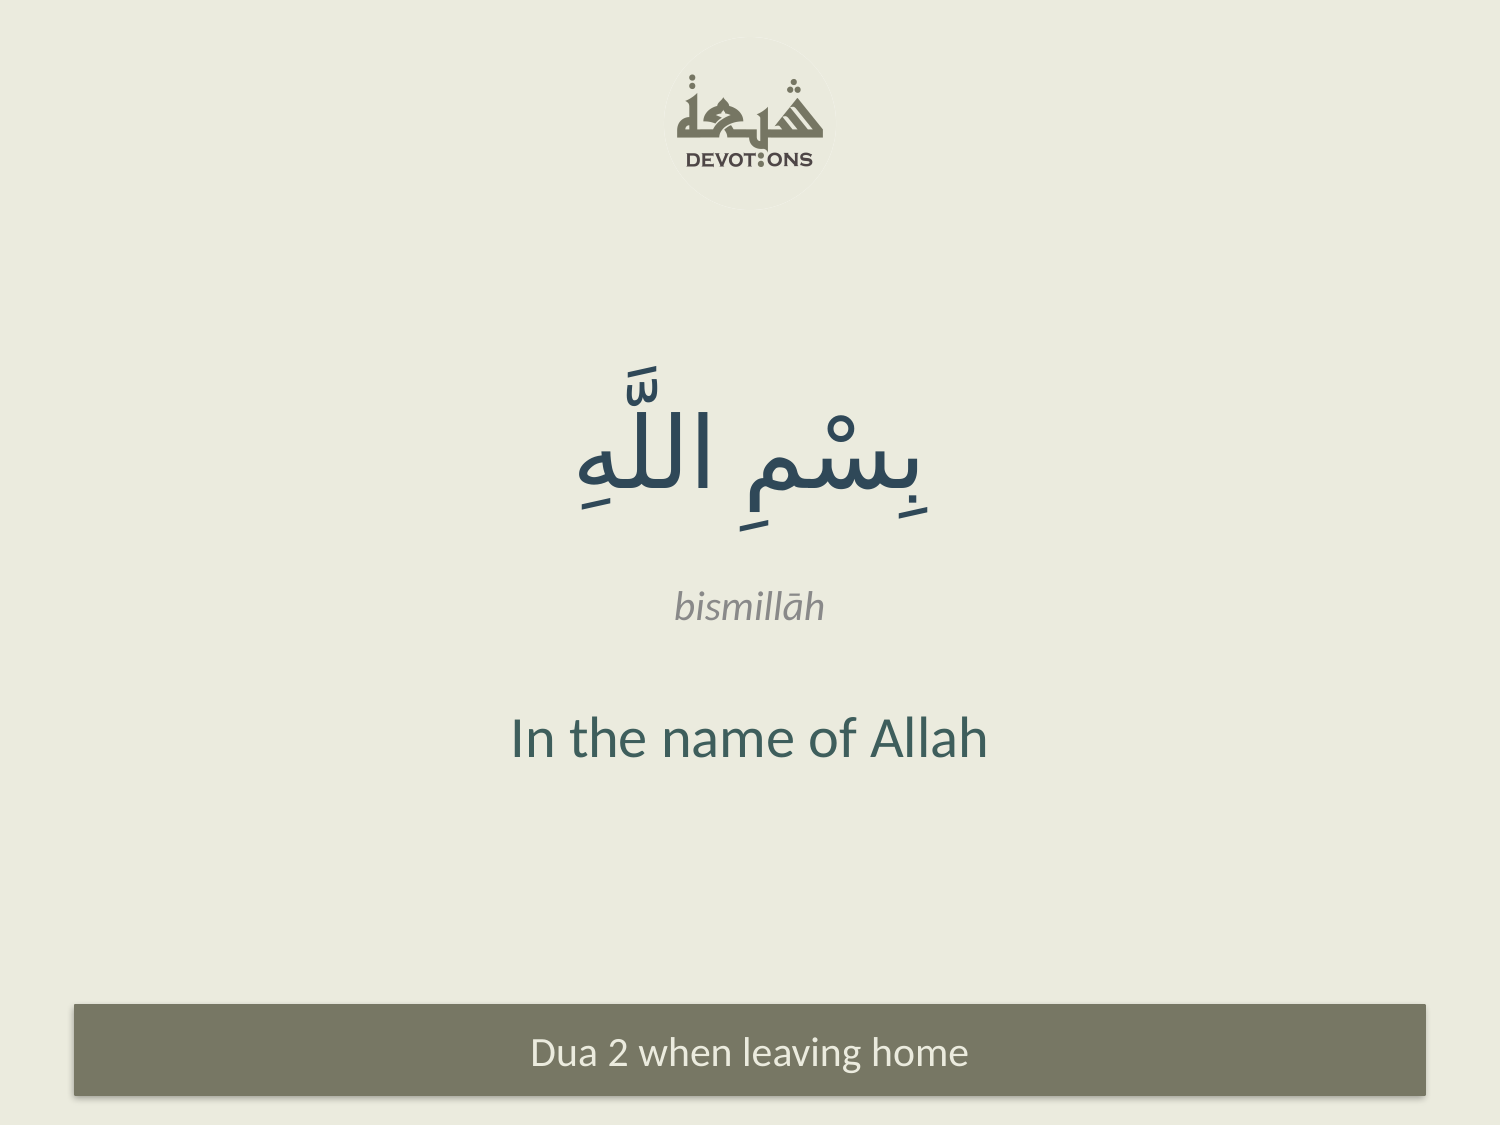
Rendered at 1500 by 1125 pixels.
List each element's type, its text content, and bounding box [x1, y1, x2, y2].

text_box Dua 2 when leaving home [515, 1017, 985, 1083]
picture [656, 29, 844, 218]
text_box بِسْمِ اللَّهِ bismillāh In the name of Allah [74, 381, 1425, 776]
text_box [74, 1004, 1426, 1096]
